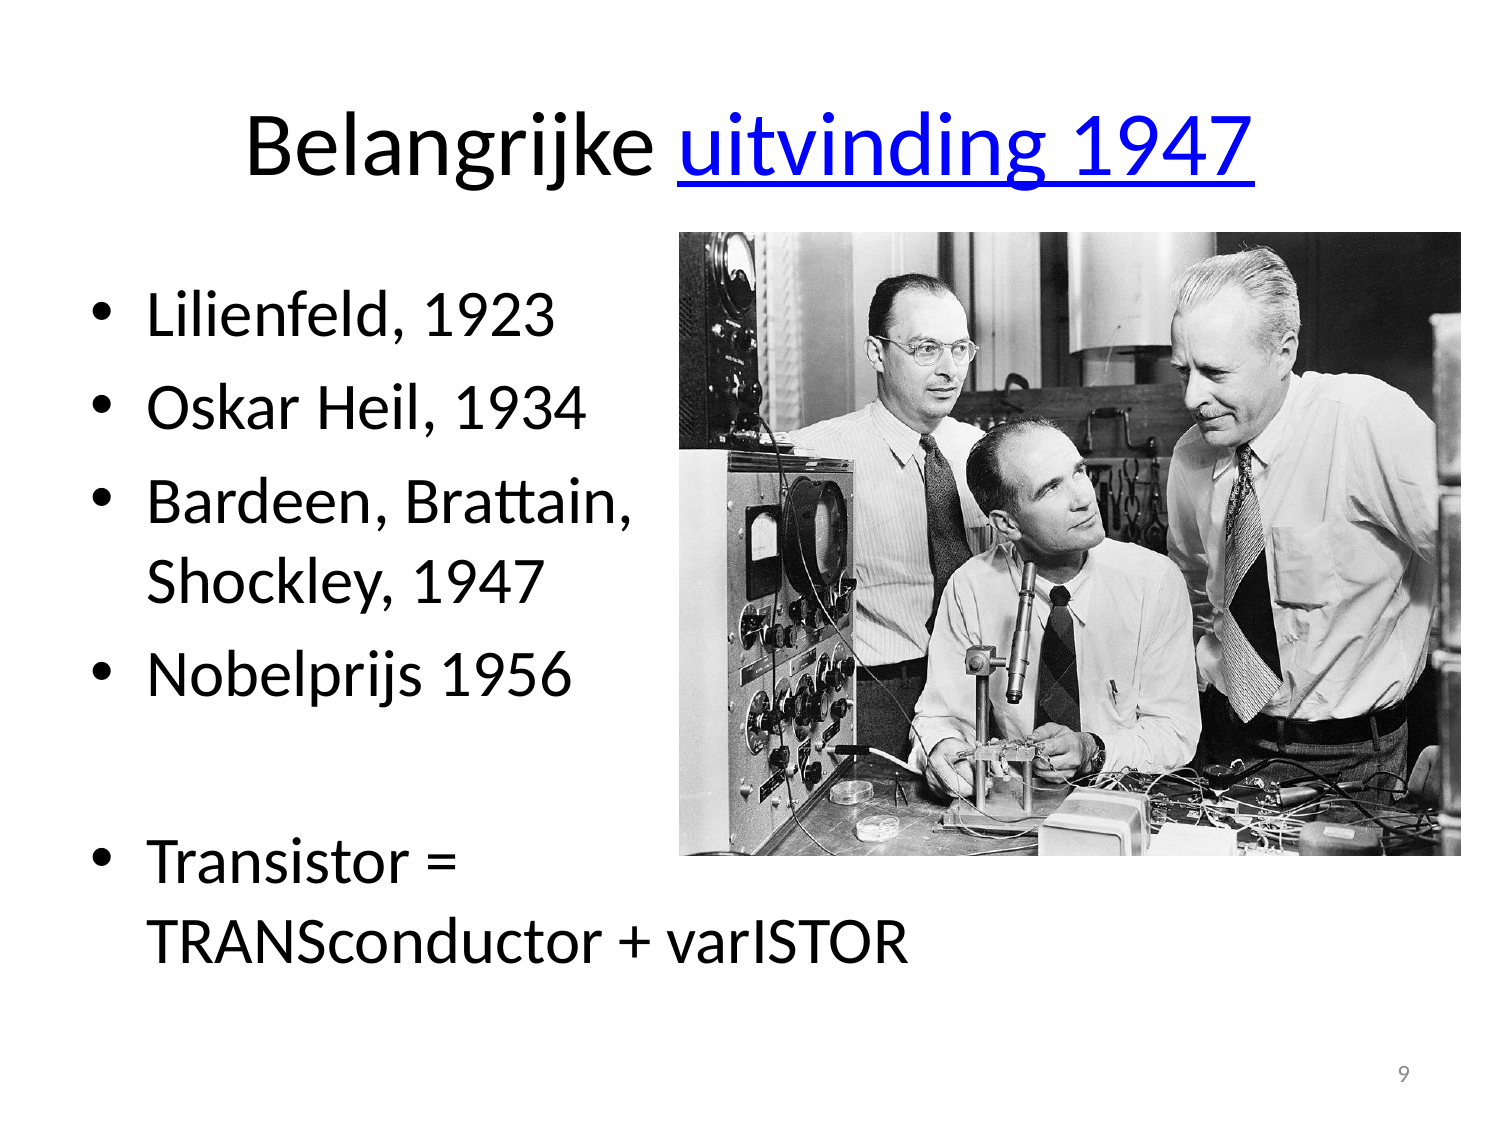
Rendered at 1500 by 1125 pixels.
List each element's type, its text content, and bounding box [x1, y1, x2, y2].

title Belangrijke uitvinding 1947 [75, 45, 1425, 233]
slide_number 9 [1074, 1042, 1425, 1103]
list Lilienfeld, 1923 Oskar Heil, 1934 Bardeen, Brattain, Shockley, 1947 Nobelprijs 1956 Transistor = TRANSconductor + varISTOR [75, 262, 1365, 1080]
picture [678, 232, 1461, 856]
